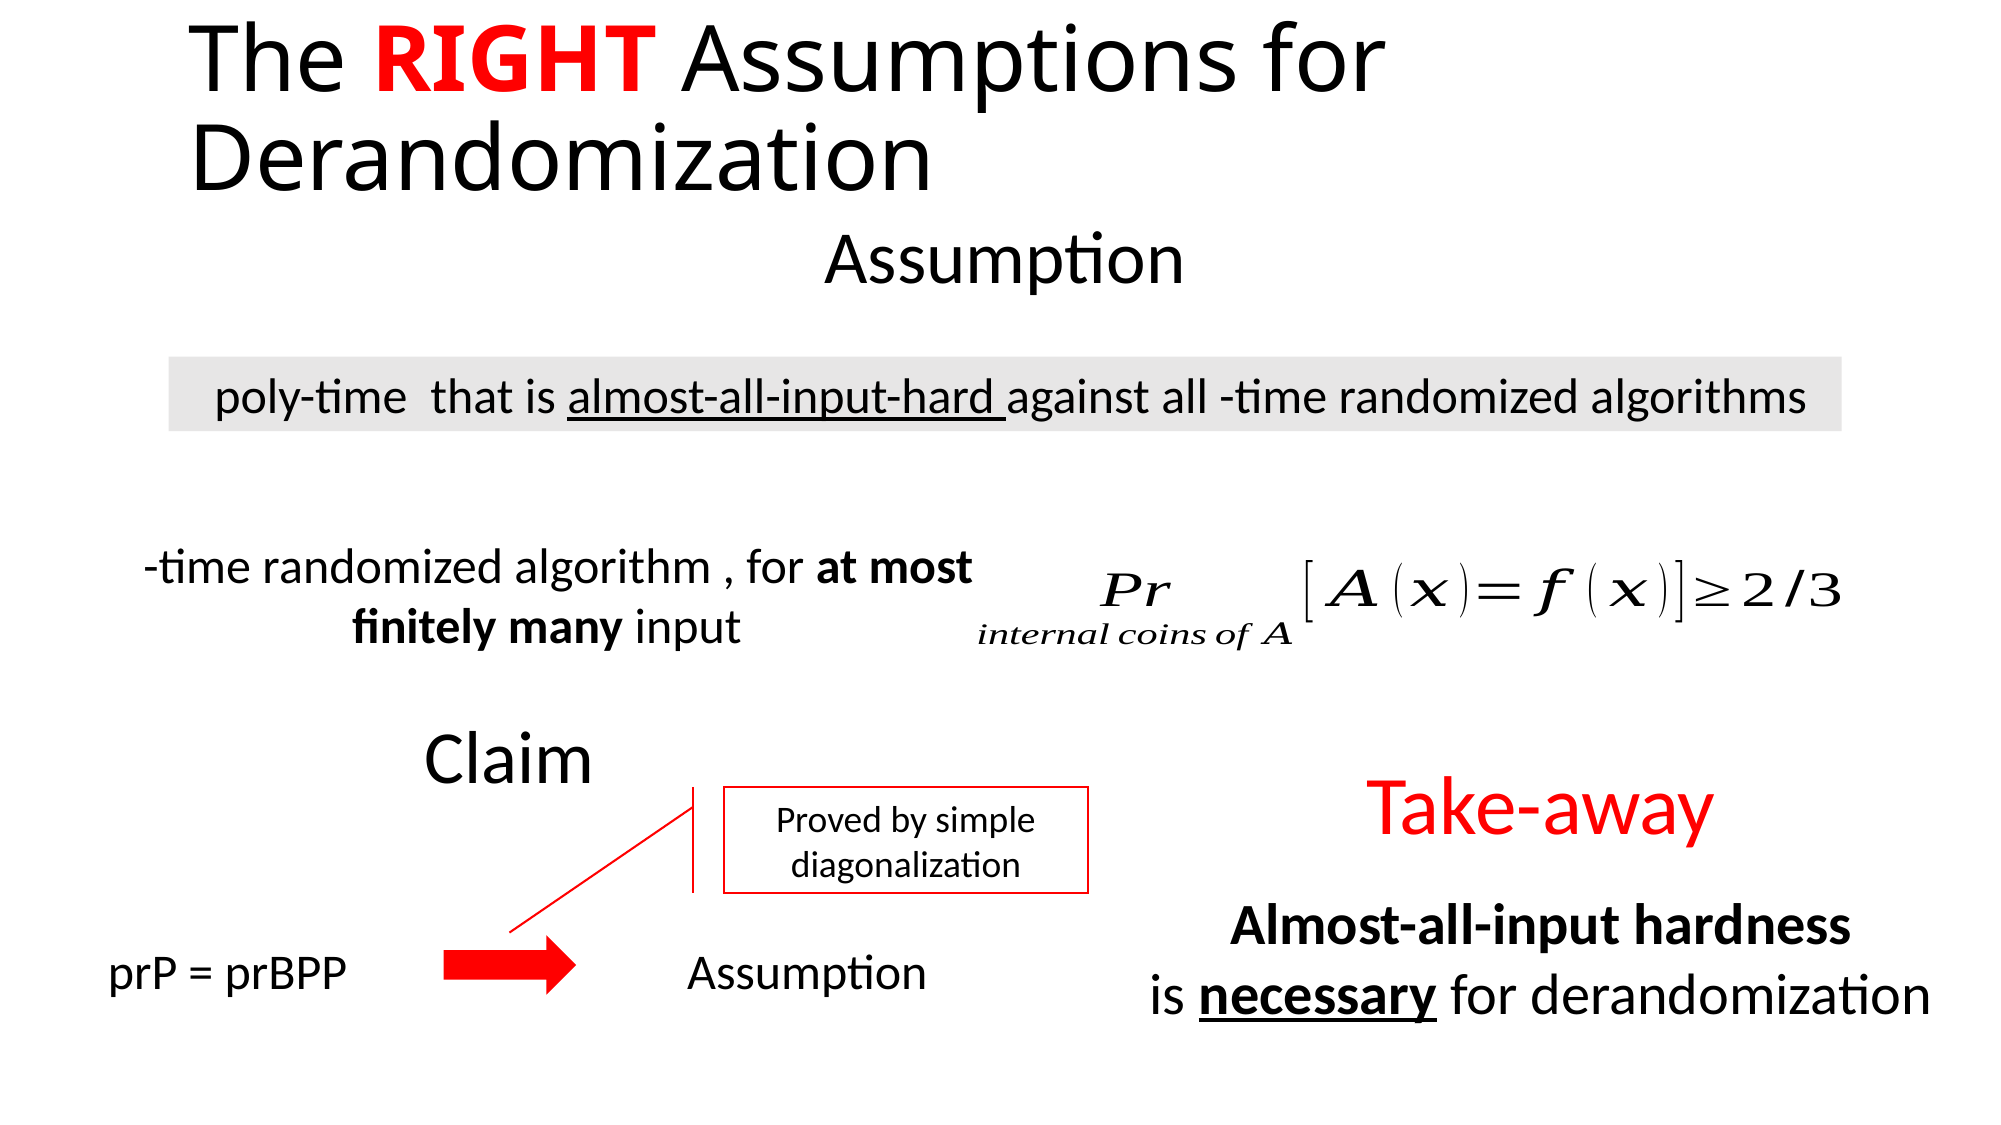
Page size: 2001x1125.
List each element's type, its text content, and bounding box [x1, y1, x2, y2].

text_box Claim [409, 700, 610, 806]
text_box Take-away Almost-all-input hardness is necessary for derandomization [1118, 743, 1964, 1034]
text_box [443, 935, 577, 995]
text_box Assumption [809, 221, 1201, 306]
title The RIGHT Assumptions for Derandomization [173, 1, 1946, 221]
text_box Proved by simple diagonalization [723, 786, 1089, 894]
text_box Assumption [671, 931, 943, 1007]
text_box prP = prBPP [92, 931, 363, 1007]
text_box Proved by simple diagonalization [508, 786, 694, 934]
